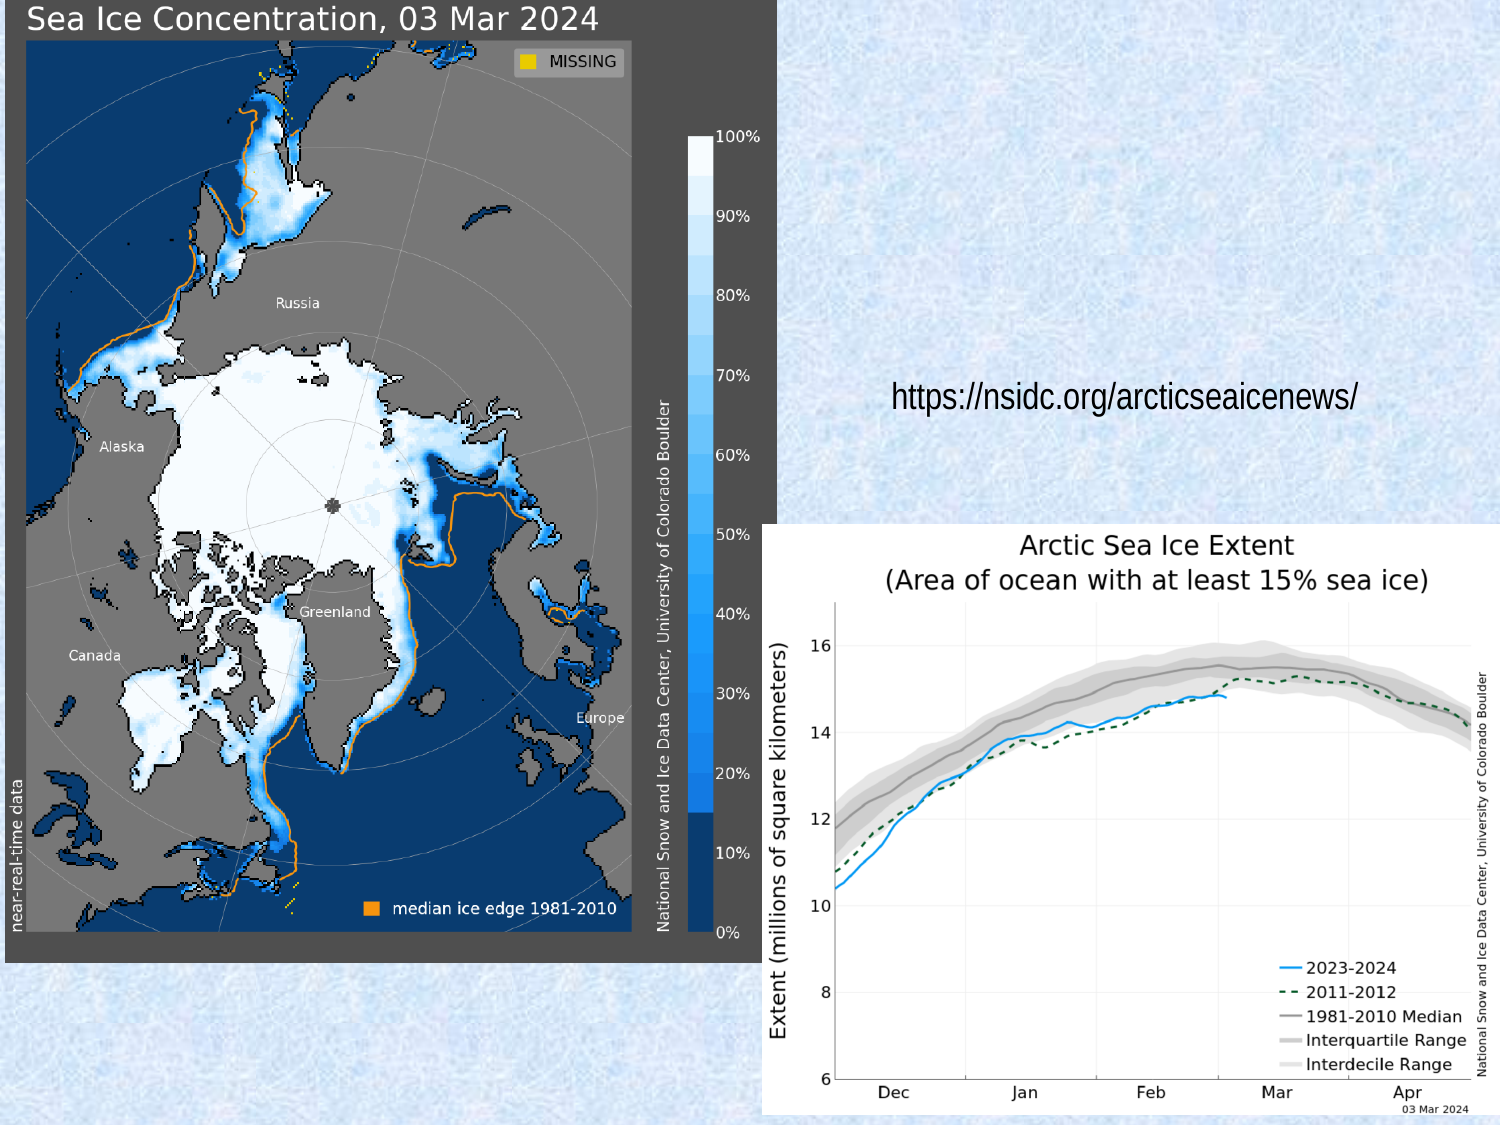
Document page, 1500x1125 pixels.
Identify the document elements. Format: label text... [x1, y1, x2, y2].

picture [0, 0, 1500, 1125]
text_box https://nsidc.org/arcticseaicenews/ [782, 364, 1500, 425]
